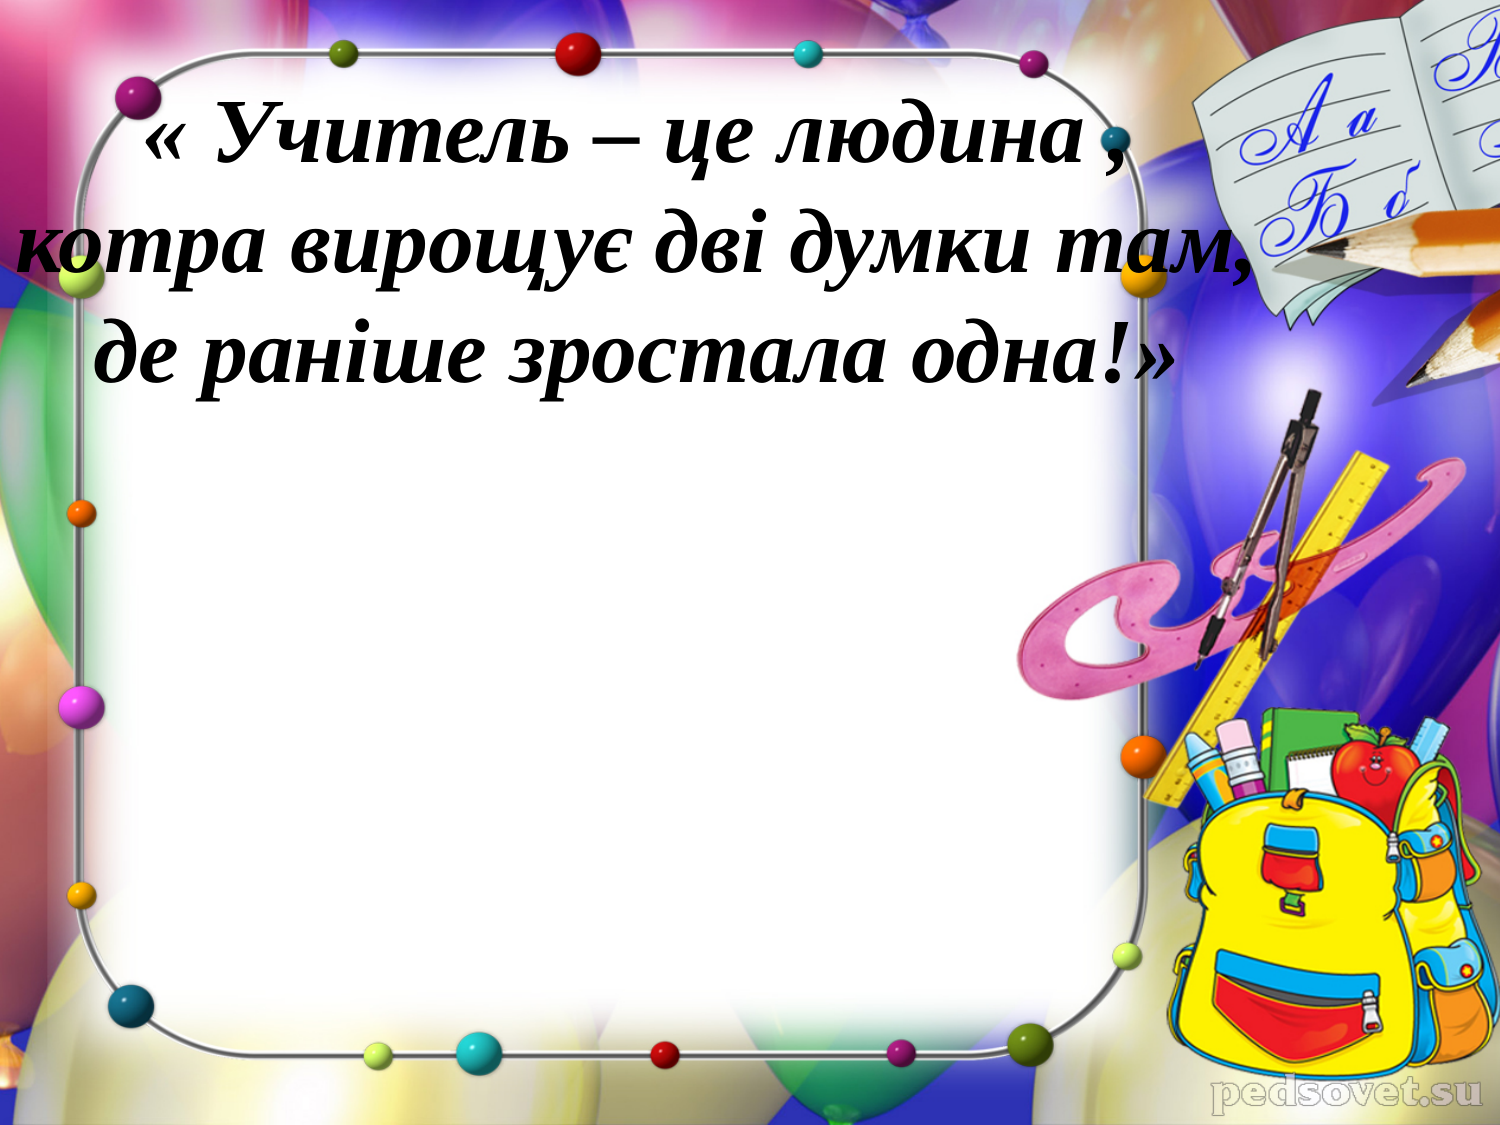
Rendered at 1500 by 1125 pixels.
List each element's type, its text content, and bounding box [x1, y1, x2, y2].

title « Учитель – це людина , котра вирощує дві думки там, де раніше зростала одна!» [0, 74, 1275, 398]
picture [0, 0, 1500, 1125]
